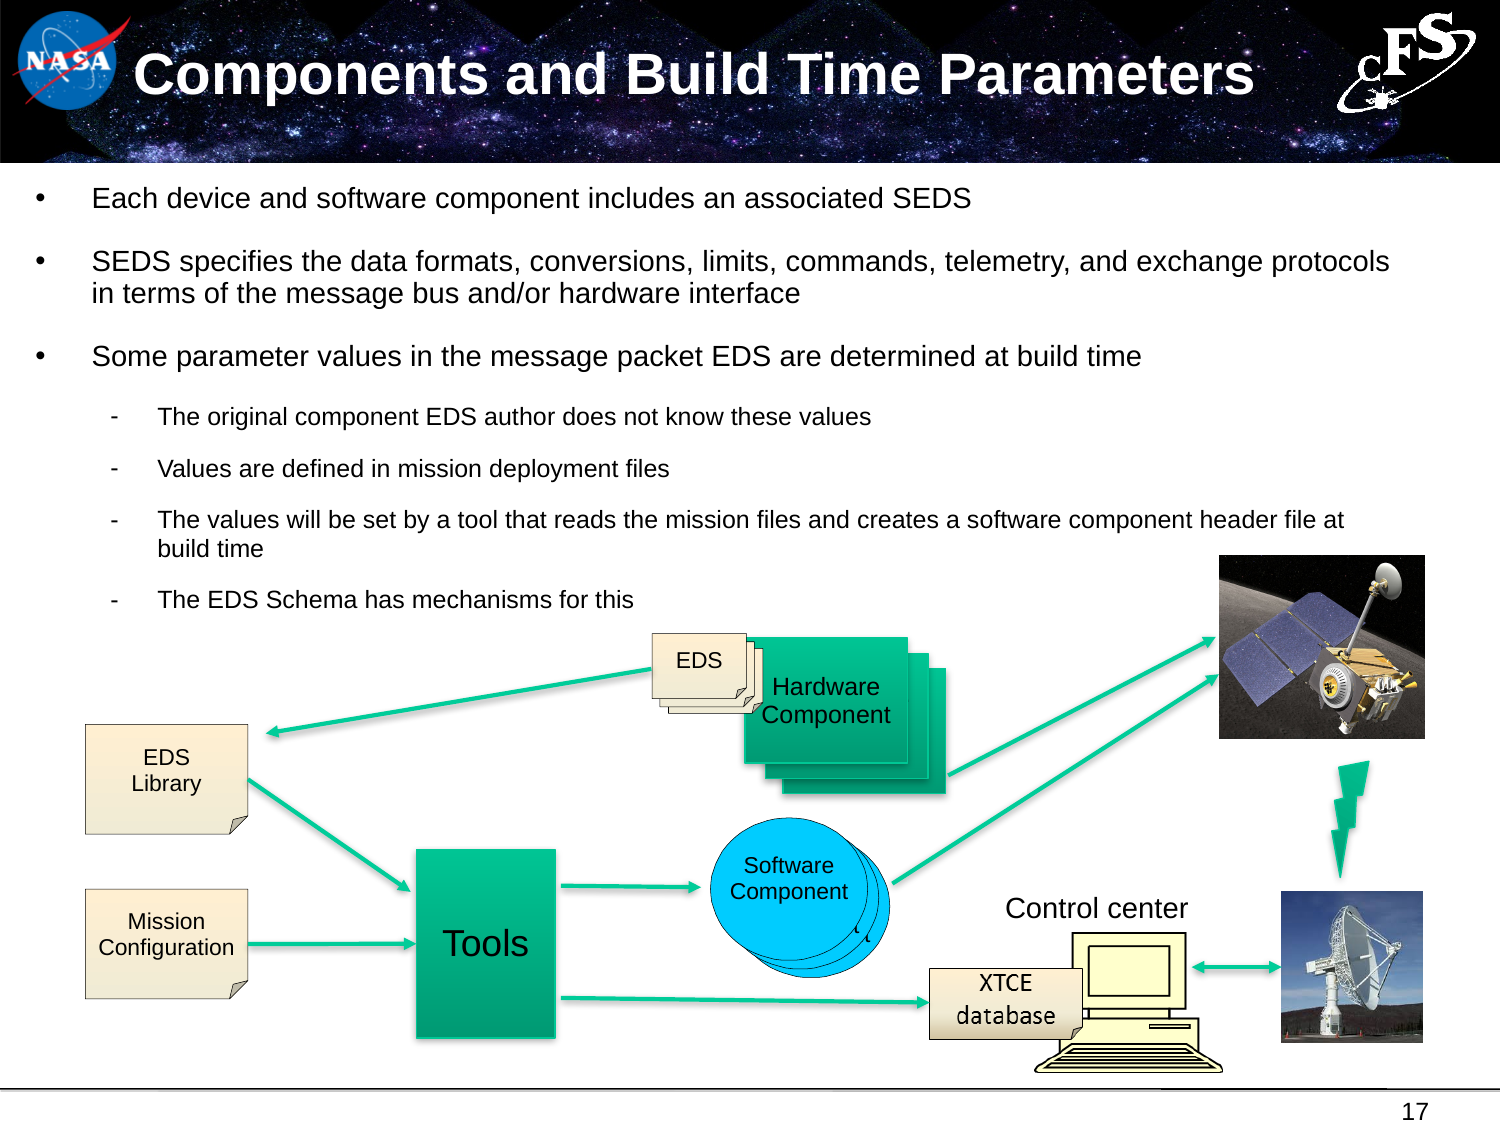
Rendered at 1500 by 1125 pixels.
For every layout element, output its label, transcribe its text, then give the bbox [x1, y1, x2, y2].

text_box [651, 633, 764, 714]
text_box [710, 817, 891, 978]
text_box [247, 779, 411, 893]
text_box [744, 637, 945, 794]
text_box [265, 668, 652, 734]
picture [929, 932, 1223, 1073]
text_box Tools [416, 849, 556, 1039]
picture [1218, 555, 1426, 739]
list Each device and software component includes an associated SEDS SEDS specifies the data formats, conversions, limits, commands, telemetry, and exchange protocols in terms of the message bus and/or hardware interface Some parameter values in the message packet EDS are determined at build time The original component EDS author does not know these values Values are defined in mission deployment files The values will be set by a tool that reads the mission files and creates a software component header file at build time The EDS Schema has mechanisms for this [35, 180, 1399, 670]
text_box EDS Library [83, 722, 250, 837]
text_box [560, 997, 930, 1003]
title Components and Build Time Parameters [89, 18, 1301, 132]
text_box Control center [990, 891, 1204, 931]
text_box [1331, 760, 1370, 879]
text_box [892, 673, 1220, 884]
text_box Mission Configuration [83, 887, 250, 1002]
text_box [947, 636, 1217, 672]
picture [0, 0, 1500, 163]
picture [1281, 891, 1423, 1043]
